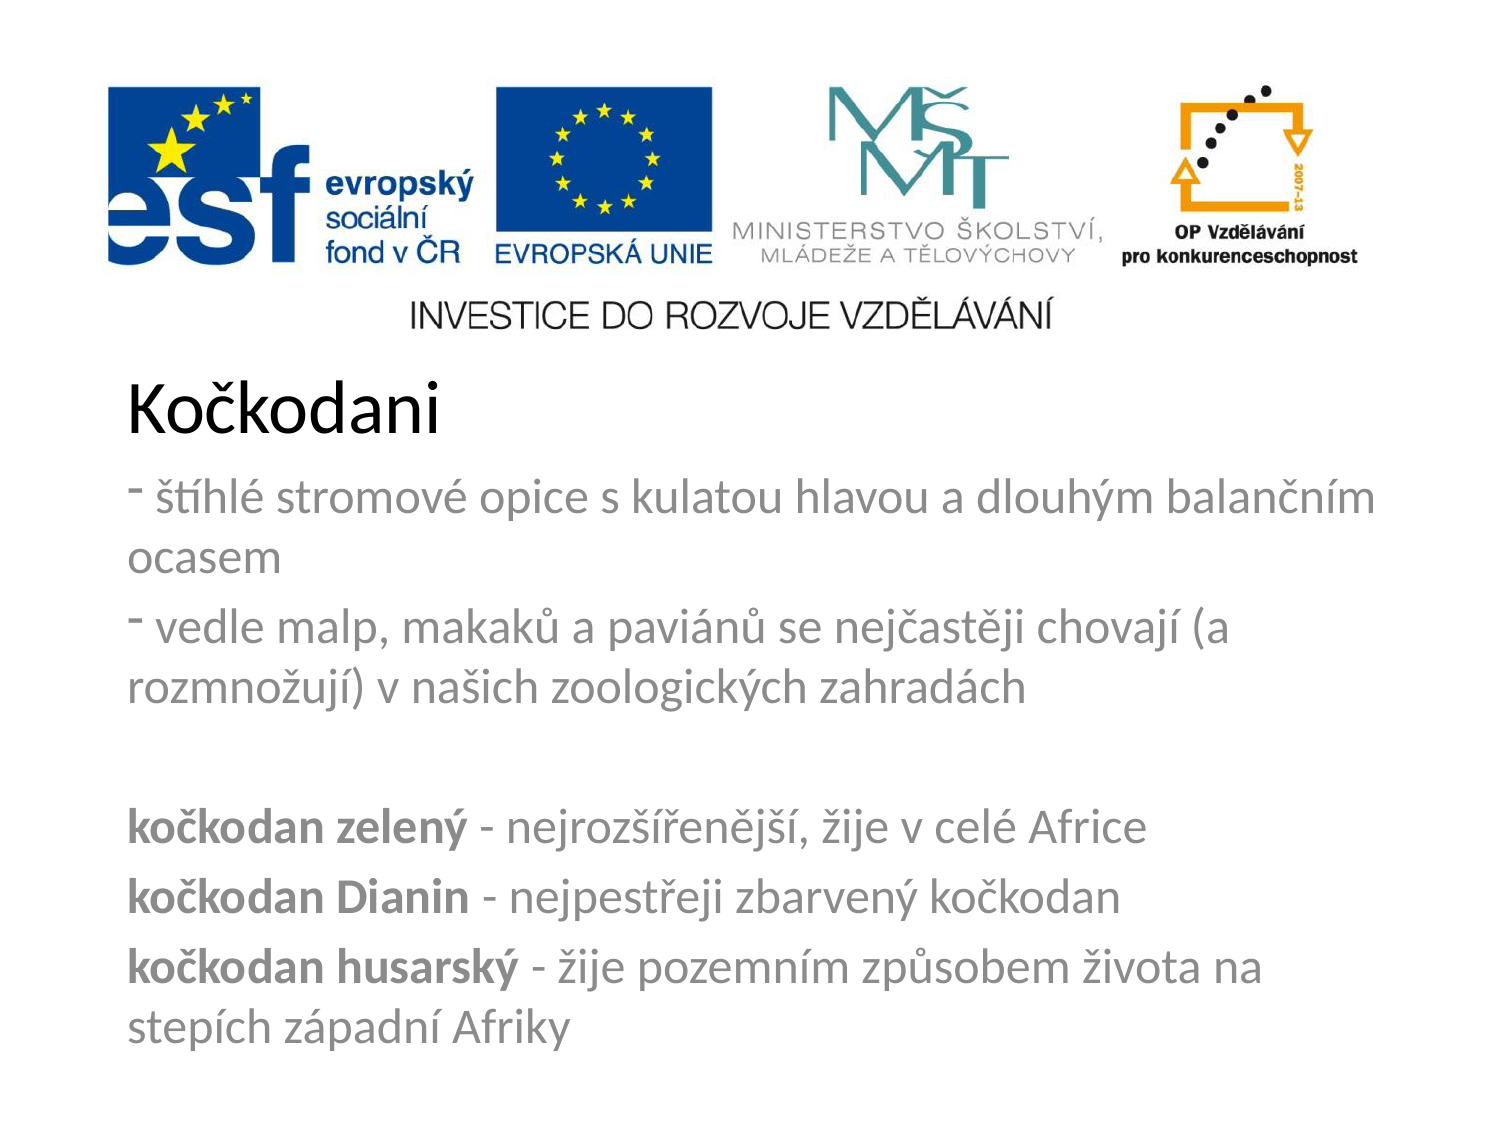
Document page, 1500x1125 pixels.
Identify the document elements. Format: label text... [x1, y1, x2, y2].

list štíhlé stromové opice s kulatou hlavou a dlouhým balančním ocasem vedle malp, makaků a paviánů se nejčastěji chovají (a rozmnožují) v našich zoologických zahradách kočkodan zelený - nejrozšířenější, žije v celé Africe kočkodan Dianin - nejpestřeji zbarvený kočkodan kočkodan husarský - žije pozemním způsobem života na stepích západní Afriky [112, 456, 1412, 1109]
title Kočkodani [112, 383, 1388, 456]
picture [41, 30, 1443, 374]
